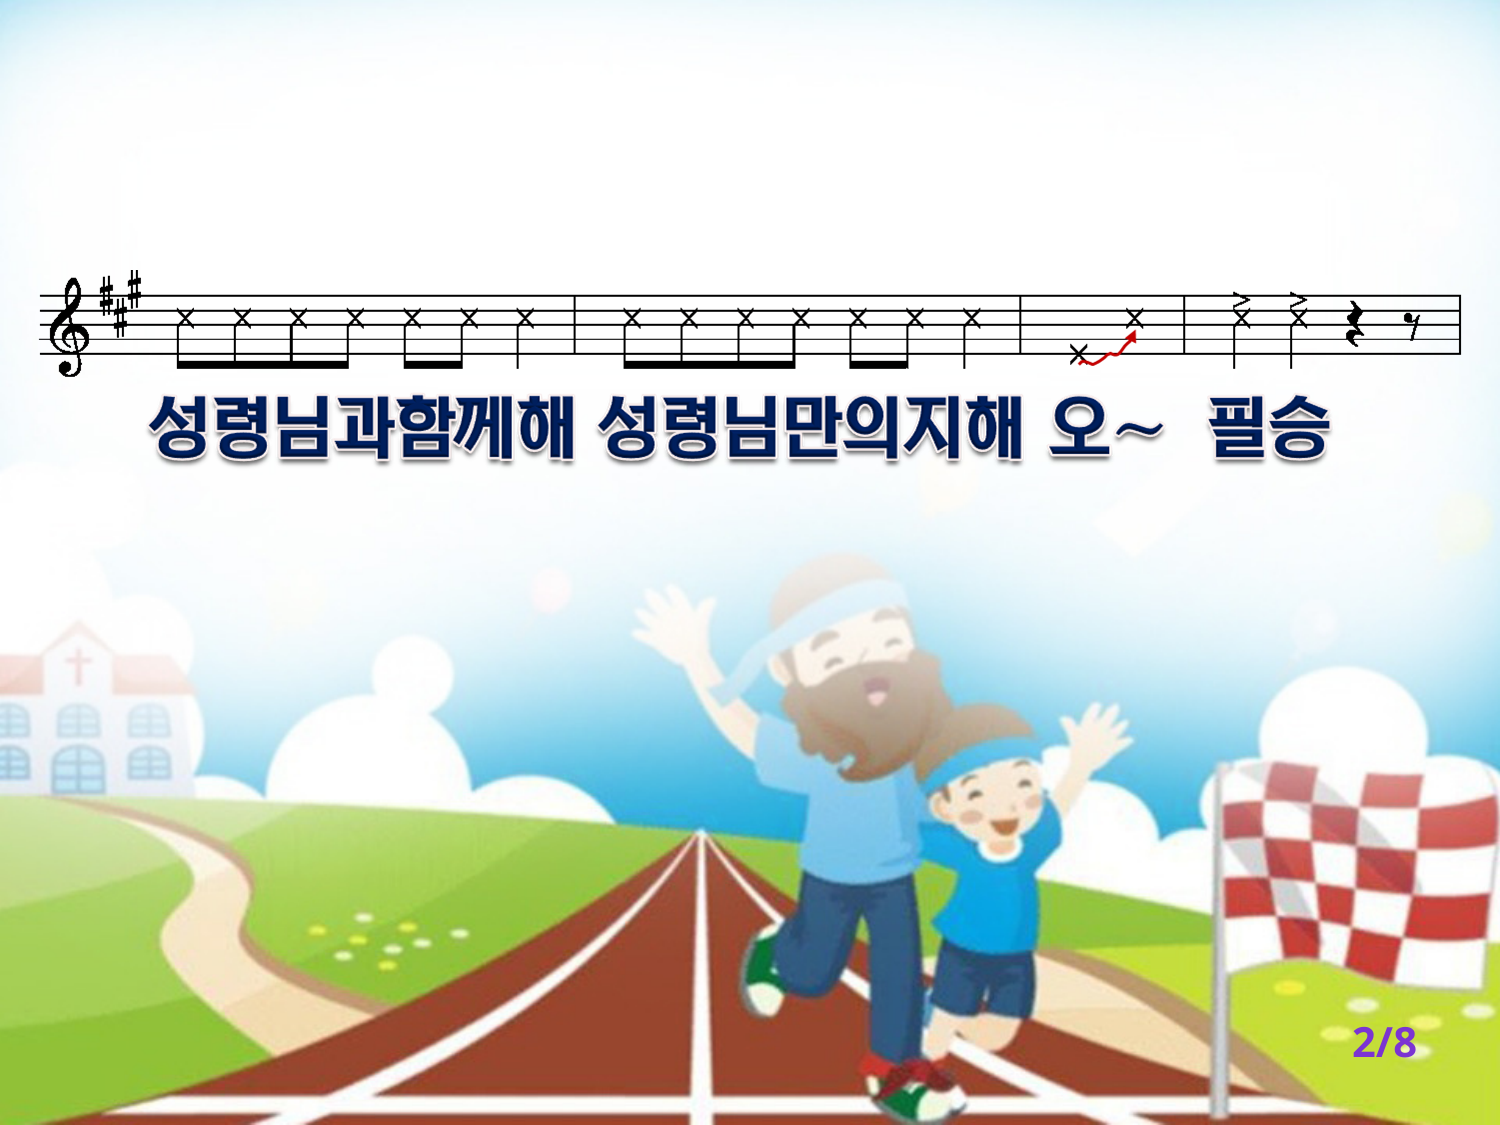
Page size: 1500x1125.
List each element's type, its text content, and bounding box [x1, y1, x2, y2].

picture [0, 0, 1500, 1125]
text_box 2/8 [1337, 1007, 1433, 1073]
